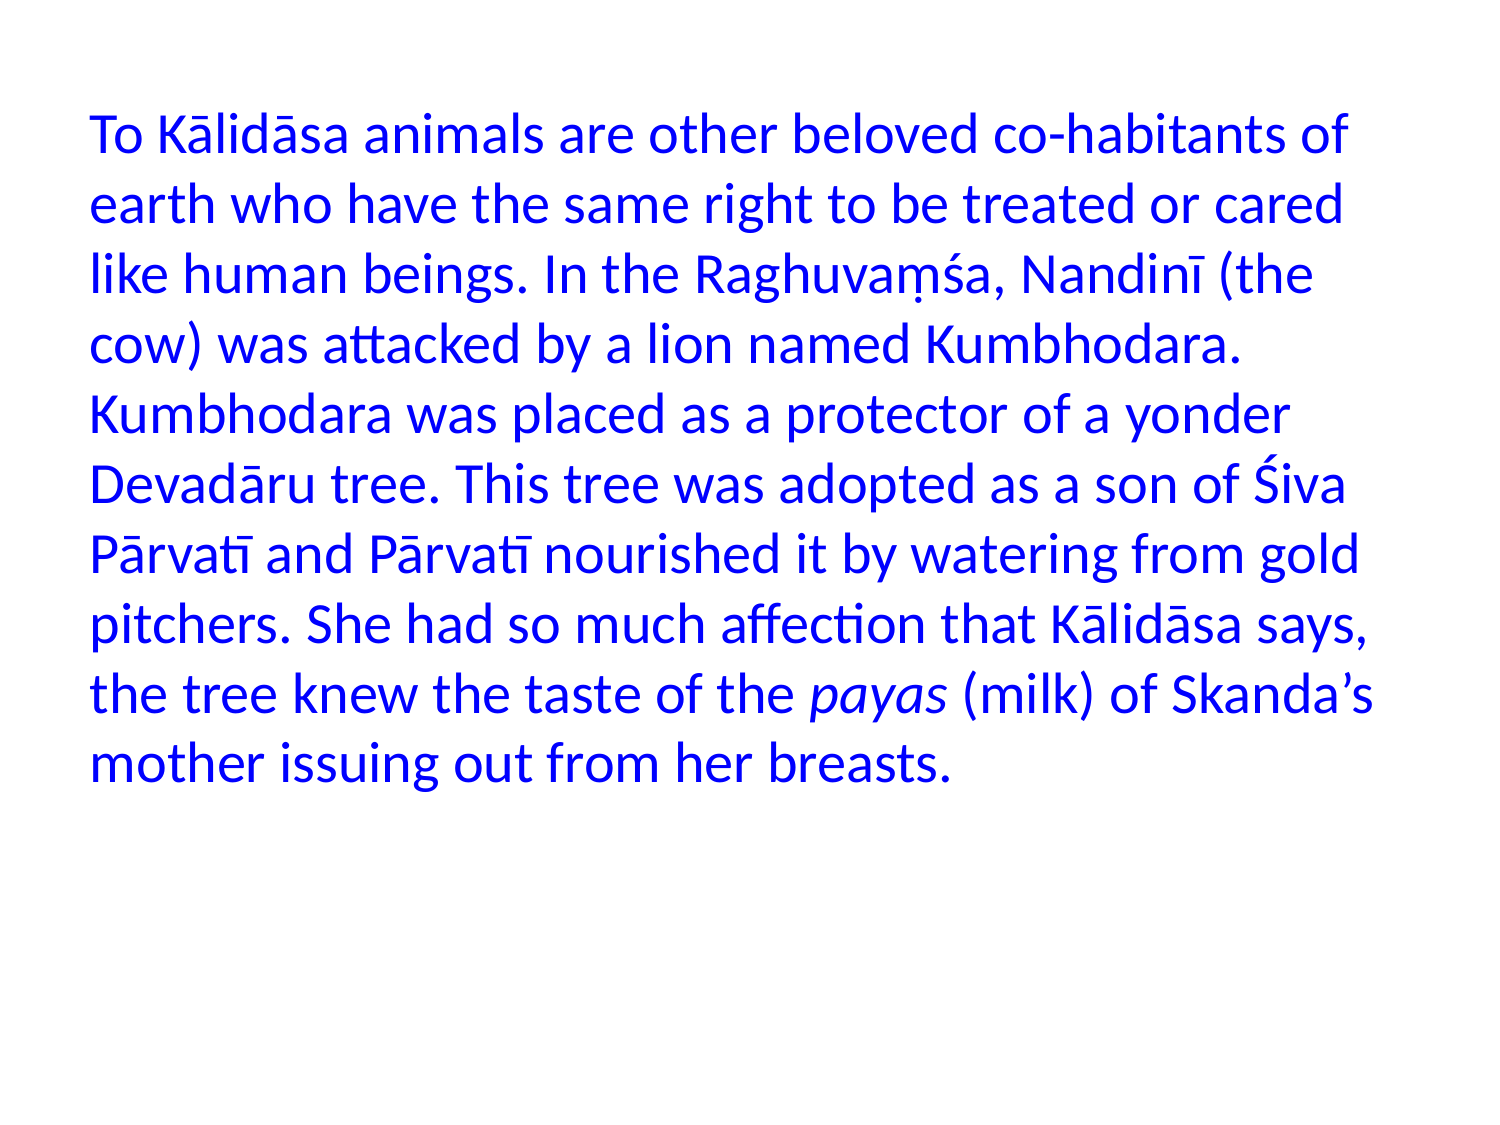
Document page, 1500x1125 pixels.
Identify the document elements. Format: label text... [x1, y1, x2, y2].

text_box To Kālidāsa animals are other beloved co-habitants of earth who have the same right to be treated or cared like human beings. In the Raghuvaṃśa, Nandinī (the cow) was attacked by a lion named Kumbhodara. Kumbhodara was placed as a protector of a yonder Devadāru tree. This tree was adopted as a son of Śiva Pārvatī and Pārvatī nourished it by watering from gold pitchers. She had so much affection that Kālidāsa says, the tree knew the taste of the payas (milk) of Skanda’s mother issuing out from her breasts. [74, 87, 1438, 802]
